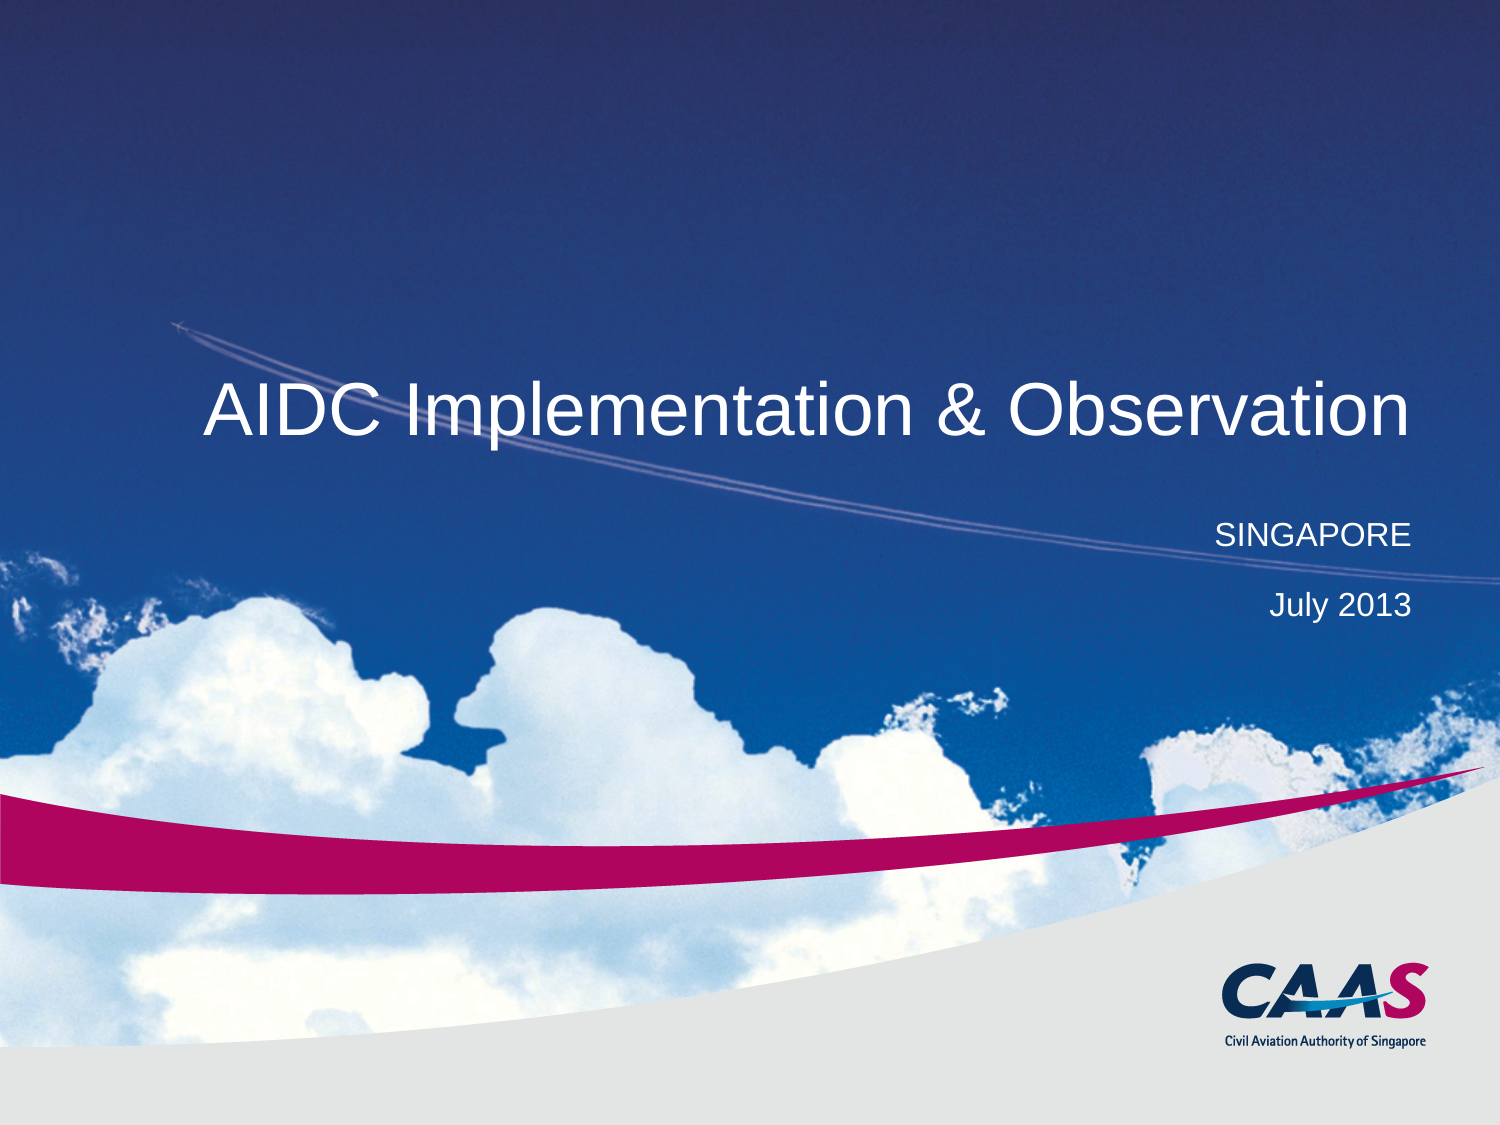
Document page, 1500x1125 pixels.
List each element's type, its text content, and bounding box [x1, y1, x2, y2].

subtitle SINGAPORE [376, 505, 1428, 576]
picture [0, 0, 1500, 1125]
title AIDC Implementation & Observation [81, 304, 1428, 506]
list July 2013 [1078, 575, 1428, 632]
